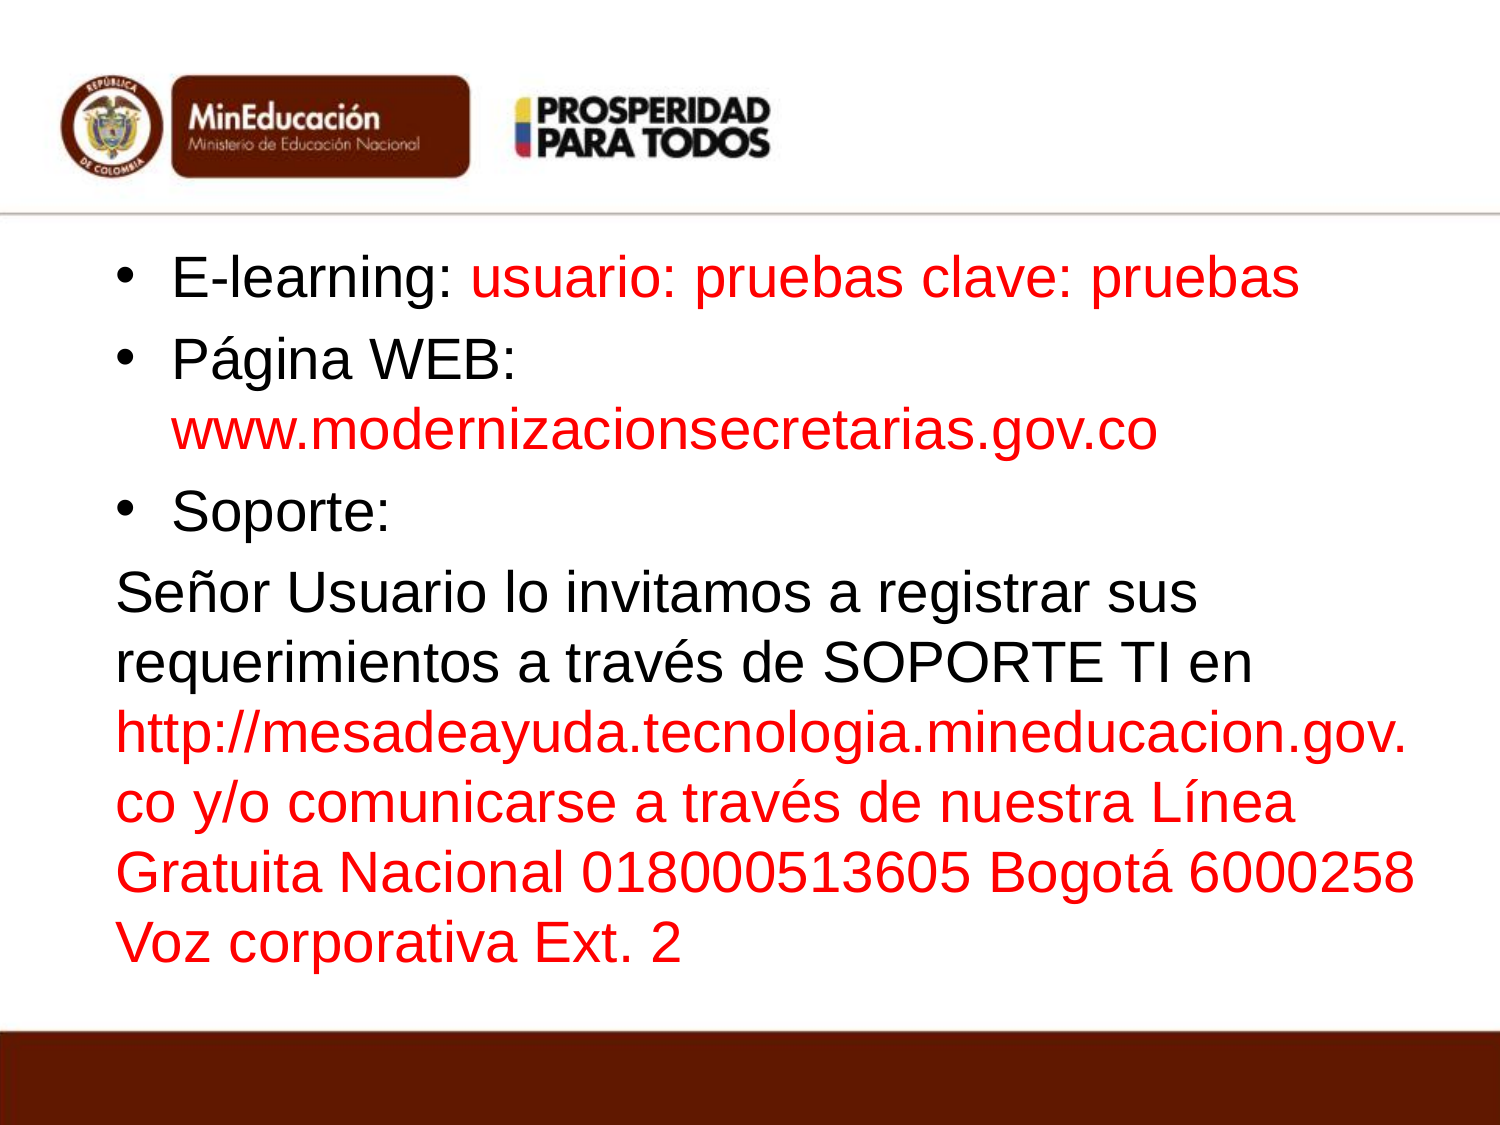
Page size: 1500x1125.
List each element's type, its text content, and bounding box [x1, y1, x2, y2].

picture [0, 0, 1500, 1125]
list E-learning: usuario: pruebas clave: pruebas Página WEB: www.modernizacionsecretarias.gov.co Soporte: Señor Usuario lo invitamos a registrar sus requerimientos a través de SOPORTE TI en http://mesadeayuda.tecnologia.mineducacion.gov.co y/o comunicarse a través de nuestra Línea Gratuita Nacional 018000513605 Bogotá 6000258 Voz corporativa Ext. 2 [100, 231, 1451, 792]
